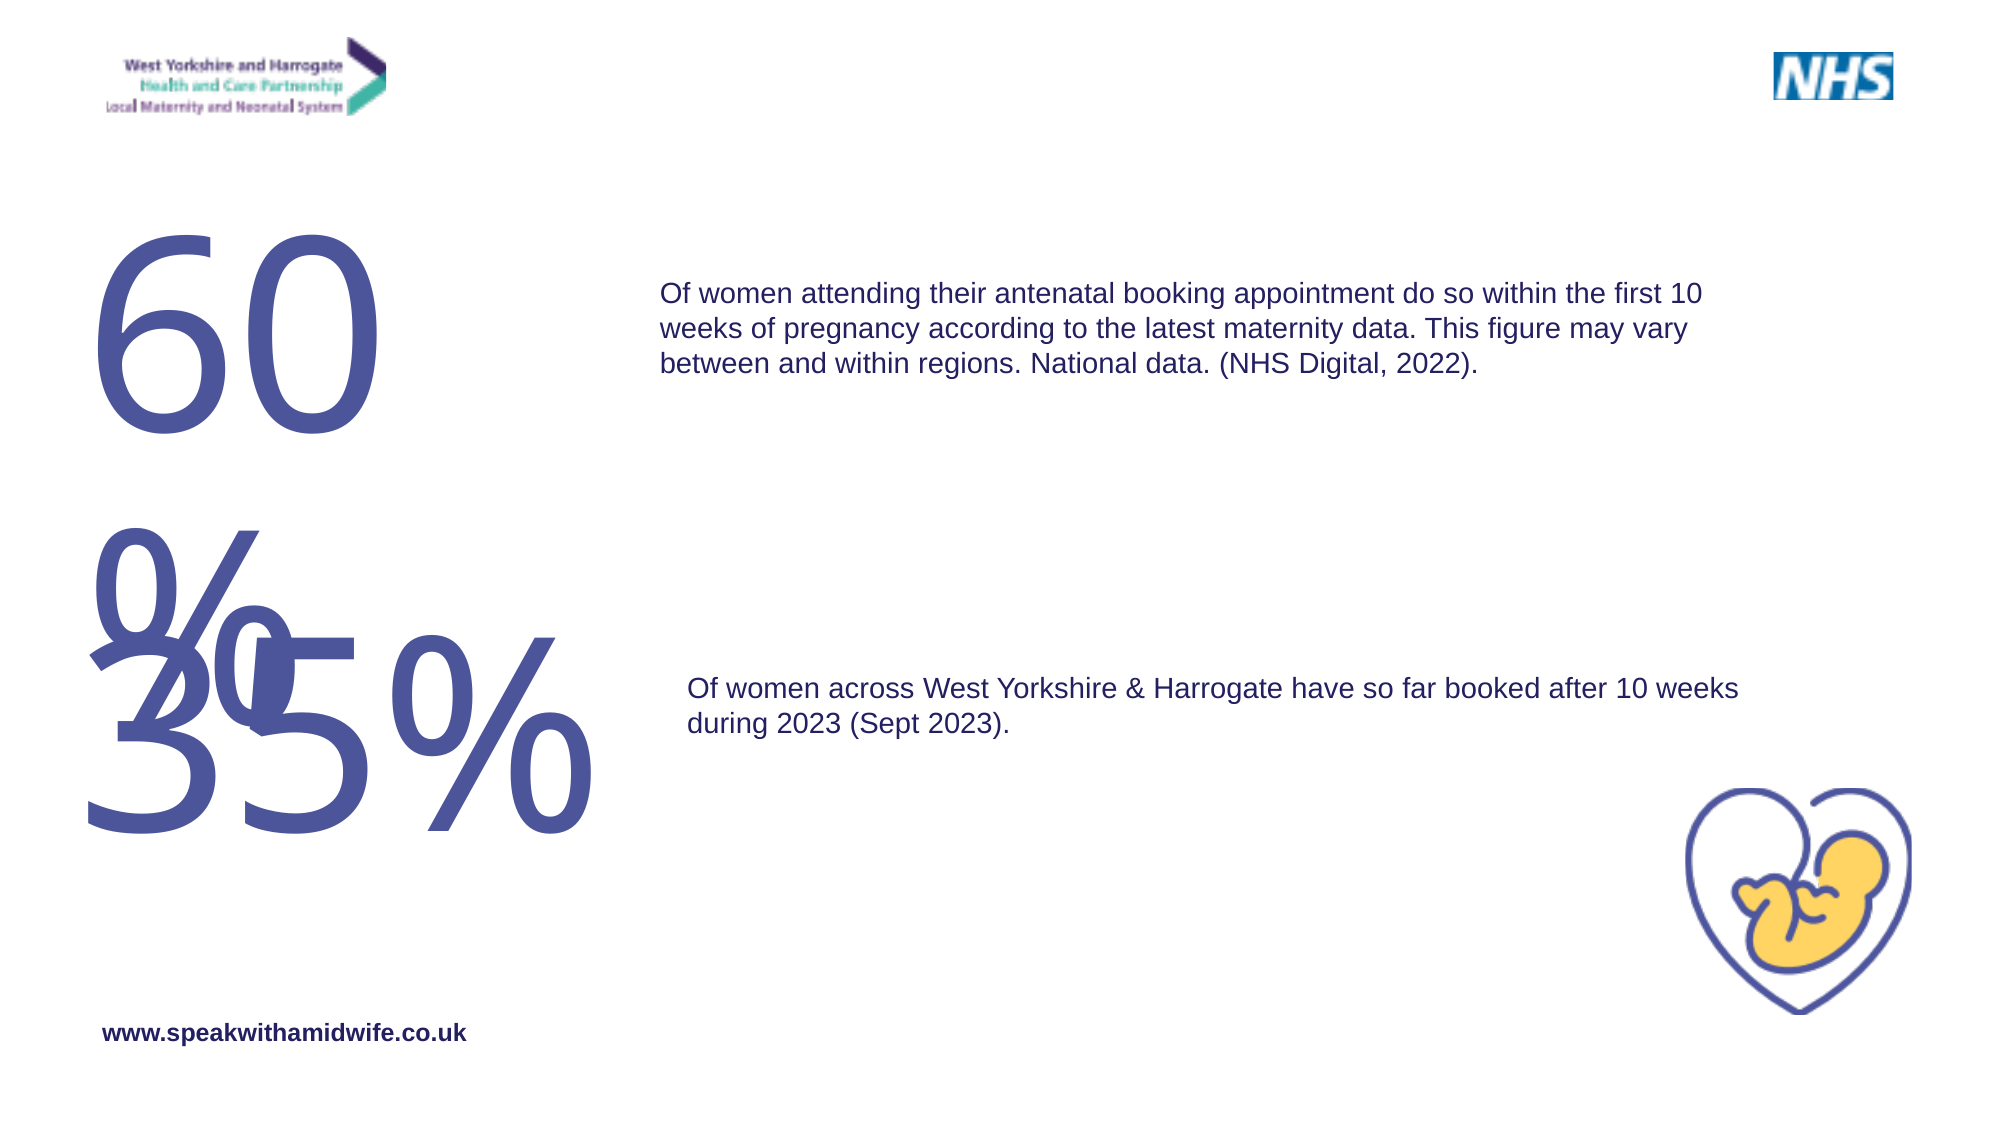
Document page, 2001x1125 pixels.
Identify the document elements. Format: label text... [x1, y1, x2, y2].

text_box Of women attending their antenatal booking appointment do so within the first 10 weeks of pregnancy according to the latest maternity data. This figure may vary between and within regions. National data. (NHS Digital, 2022). [645, 266, 1766, 422]
text_box 60% [69, 190, 619, 590]
text_box 35% [62, 590, 706, 898]
text_box Of women across West Yorkshire & Harrogate have so far booked after 10 weeks during 2023 (Sept 2023). [672, 661, 1799, 747]
text_box www.speakwithamidwife.co.uk [87, 1009, 483, 1055]
picture [1685, 787, 1912, 1015]
